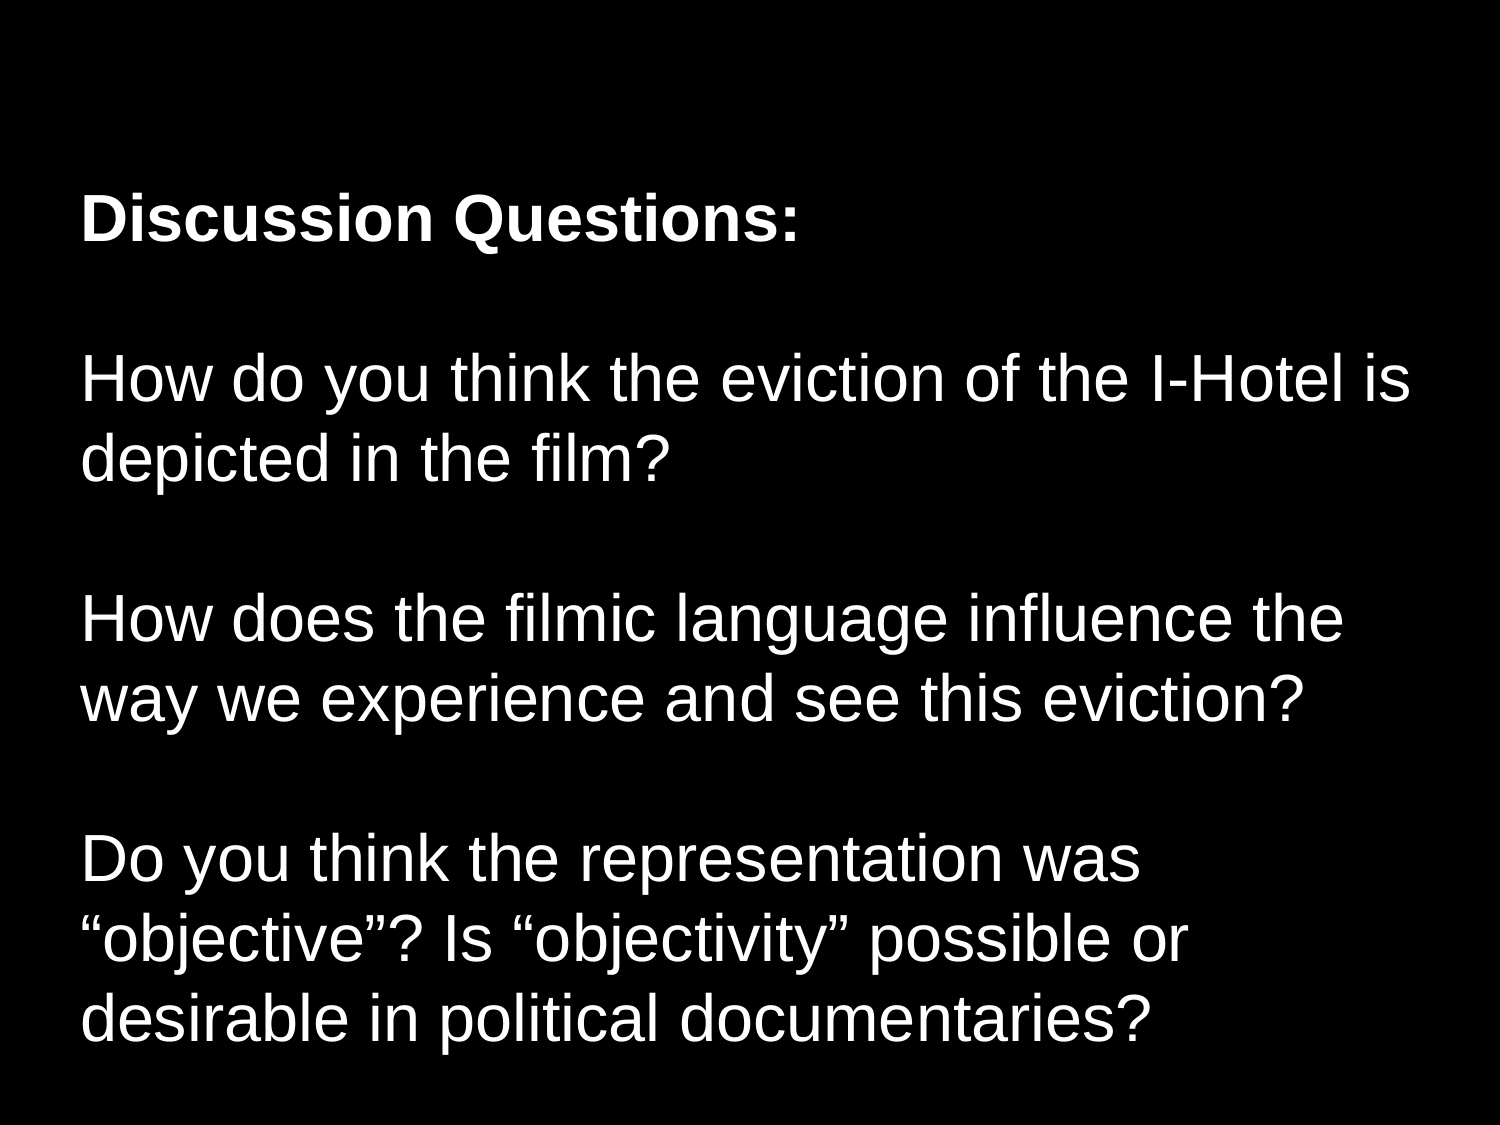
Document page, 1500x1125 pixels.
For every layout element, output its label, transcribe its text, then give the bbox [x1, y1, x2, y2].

text_box Discussion Questions: How do you think the eviction of the I-Hotel is depicted in the film? How does the filmic language influence the way we experience and see this eviction? Do you think the representation was “objective”? Is “objectivity” possible or desirable in political documentaries? [65, 167, 1438, 1125]
